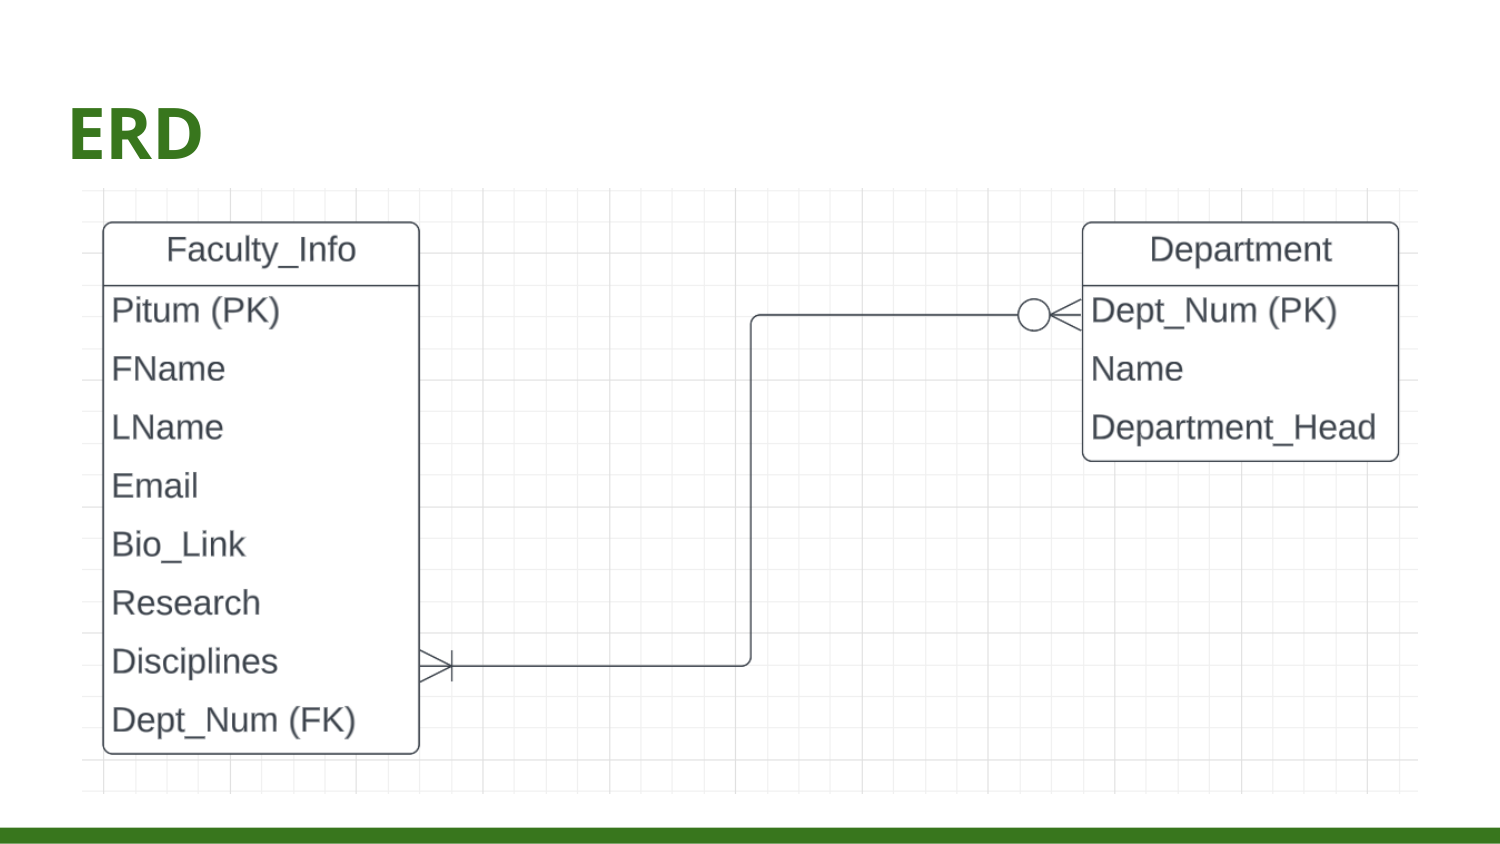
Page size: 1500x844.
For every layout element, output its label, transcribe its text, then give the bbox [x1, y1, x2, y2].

title ERD [51, 72, 1449, 189]
picture [82, 188, 1418, 794]
